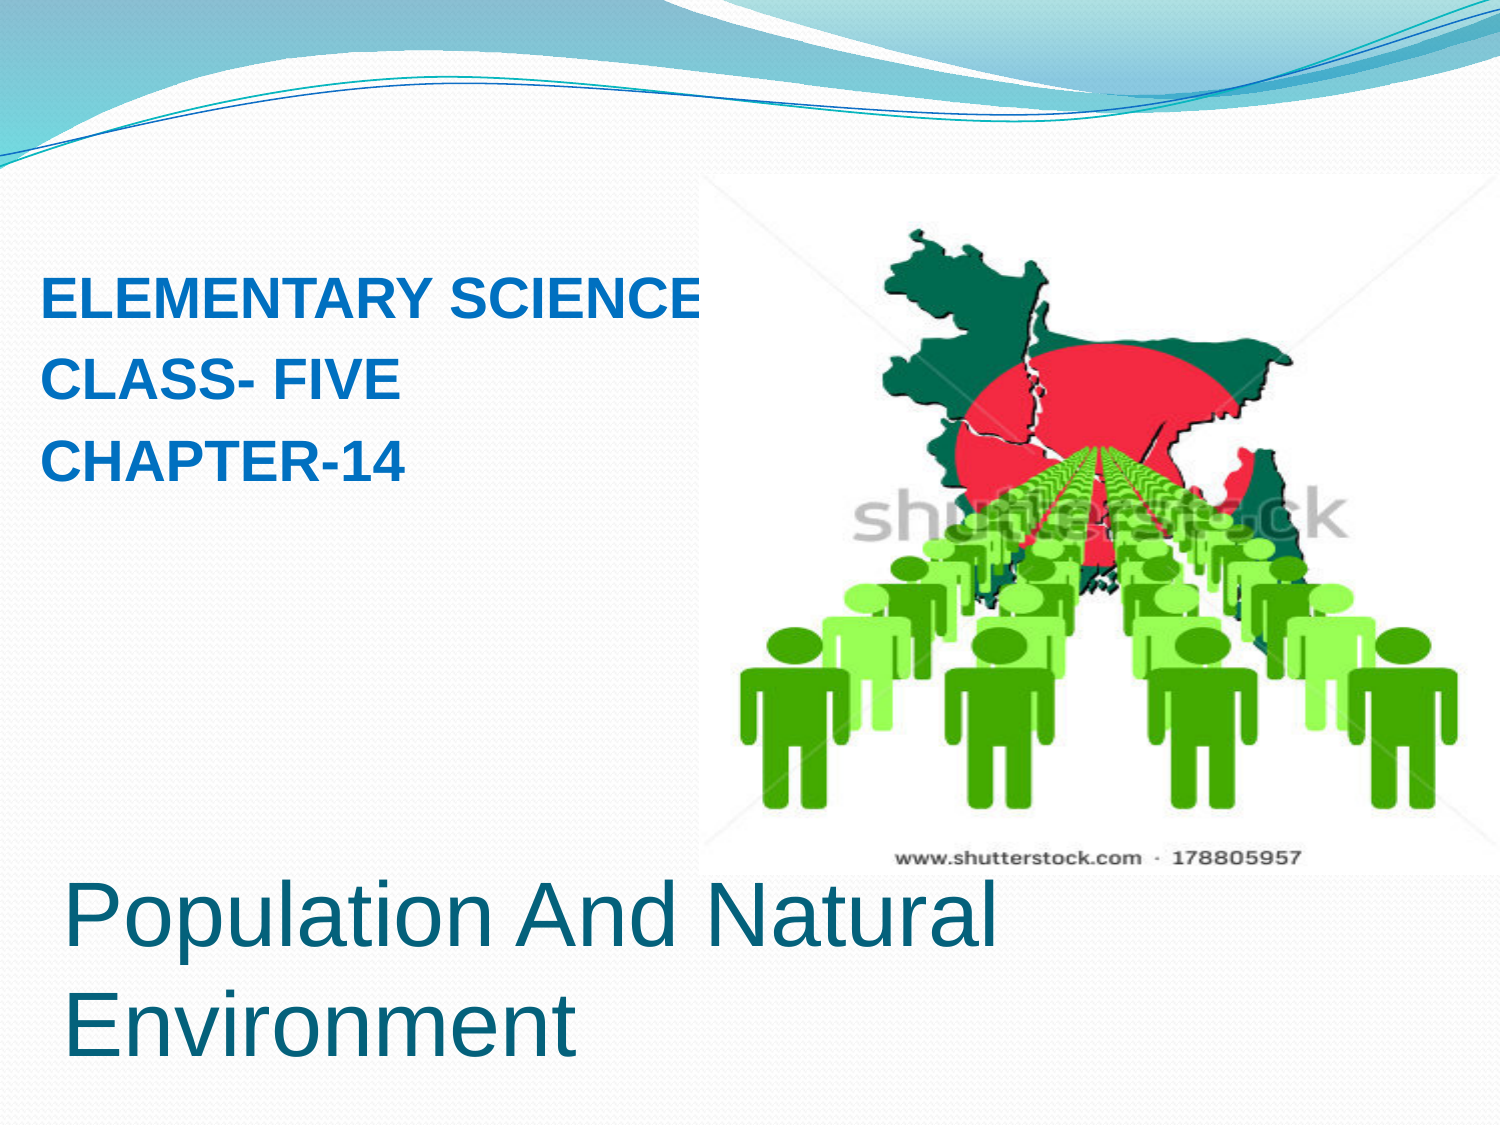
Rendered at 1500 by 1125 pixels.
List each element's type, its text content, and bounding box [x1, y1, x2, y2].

title Population And Natural Environment [62, 887, 1413, 1075]
list ELEMENTARY SCIENCE CLASS- FIVE CHAPTER-14 [24, 99, 775, 828]
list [699, 174, 1500, 876]
